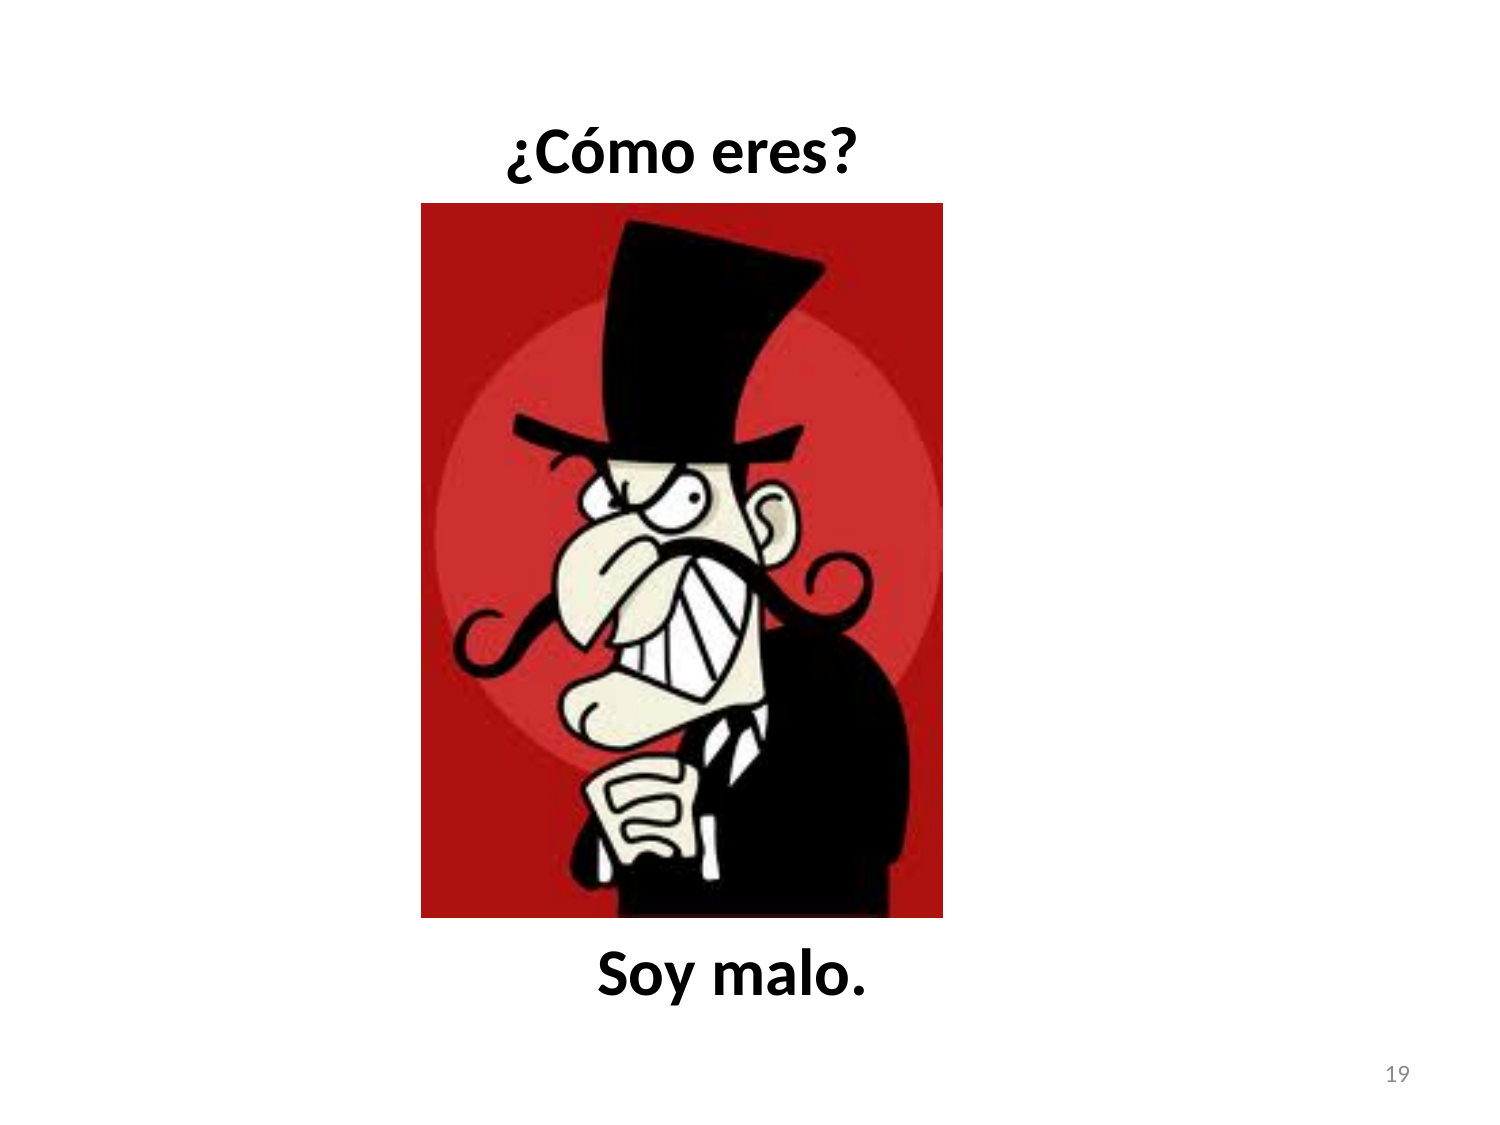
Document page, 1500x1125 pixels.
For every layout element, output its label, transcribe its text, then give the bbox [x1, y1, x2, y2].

picture [421, 202, 943, 918]
slide_number 19 [1074, 1042, 1425, 1103]
text_box ¿Cómo eres? [489, 99, 875, 195]
text_box Soy malo. [582, 927, 899, 1017]
